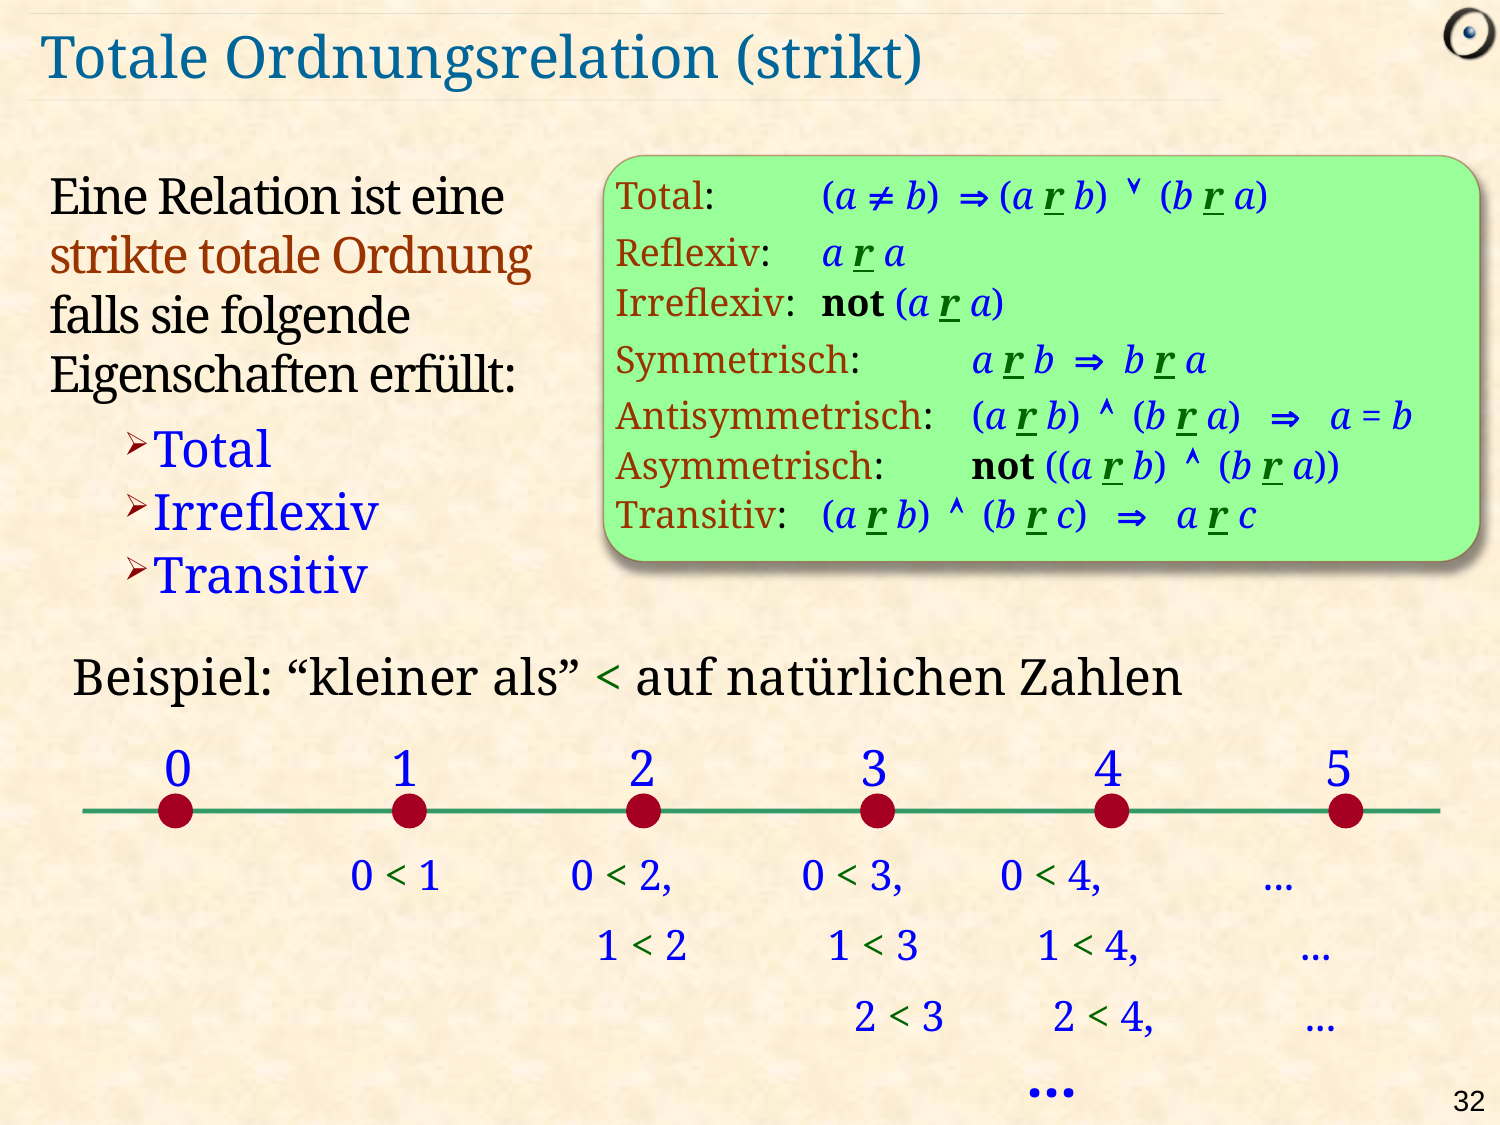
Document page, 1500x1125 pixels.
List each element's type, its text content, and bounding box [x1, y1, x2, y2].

text_box [626, 797, 661, 829]
list Eine Relation ist eine strikte totale Ordnung falls sie folgende Eigenschaften erfüllt: Total Irreflexiv Transitiv [33, 159, 584, 622]
text_box 0 [164, 736, 193, 797]
text_box Beispiel: “kleiner als” < auf natürlichen Zahlen [45, 637, 1452, 713]
text_box Total: (a  b)  (a r b)  (b r a) Reflexiv: a r a Irreflexiv: not (a r a) Symmetrisch: a r b  b r a Antisymmetrisch: (a r b)  (b r a)  a = b Asymmetrisch: not ((a r b)  (b r a)) Transitiv: (a r b)  (b r c)  a r c [603, 155, 1480, 562]
text_box [1094, 797, 1130, 829]
title Totale Ordnungsrelation (strikt) [40, 18, 1344, 91]
text_box 0 < 1 0 < 2, 0 < 3, 0 < 4, ... 1 < 2 1 < 3 1 < 4, ... 2 < 3 2 < 4, ... ... [67, 840, 1452, 1112]
text_box 1 [391, 736, 420, 797]
text_box 3 [860, 736, 888, 797]
text_box 5 [1325, 736, 1354, 797]
text_box [860, 797, 896, 829]
text_box [158, 797, 193, 829]
picture [0, 0, 1500, 1125]
text_box 4 [1094, 736, 1123, 797]
text_box [391, 797, 427, 829]
text_box [1328, 795, 1364, 829]
text_box 2 [628, 736, 657, 797]
